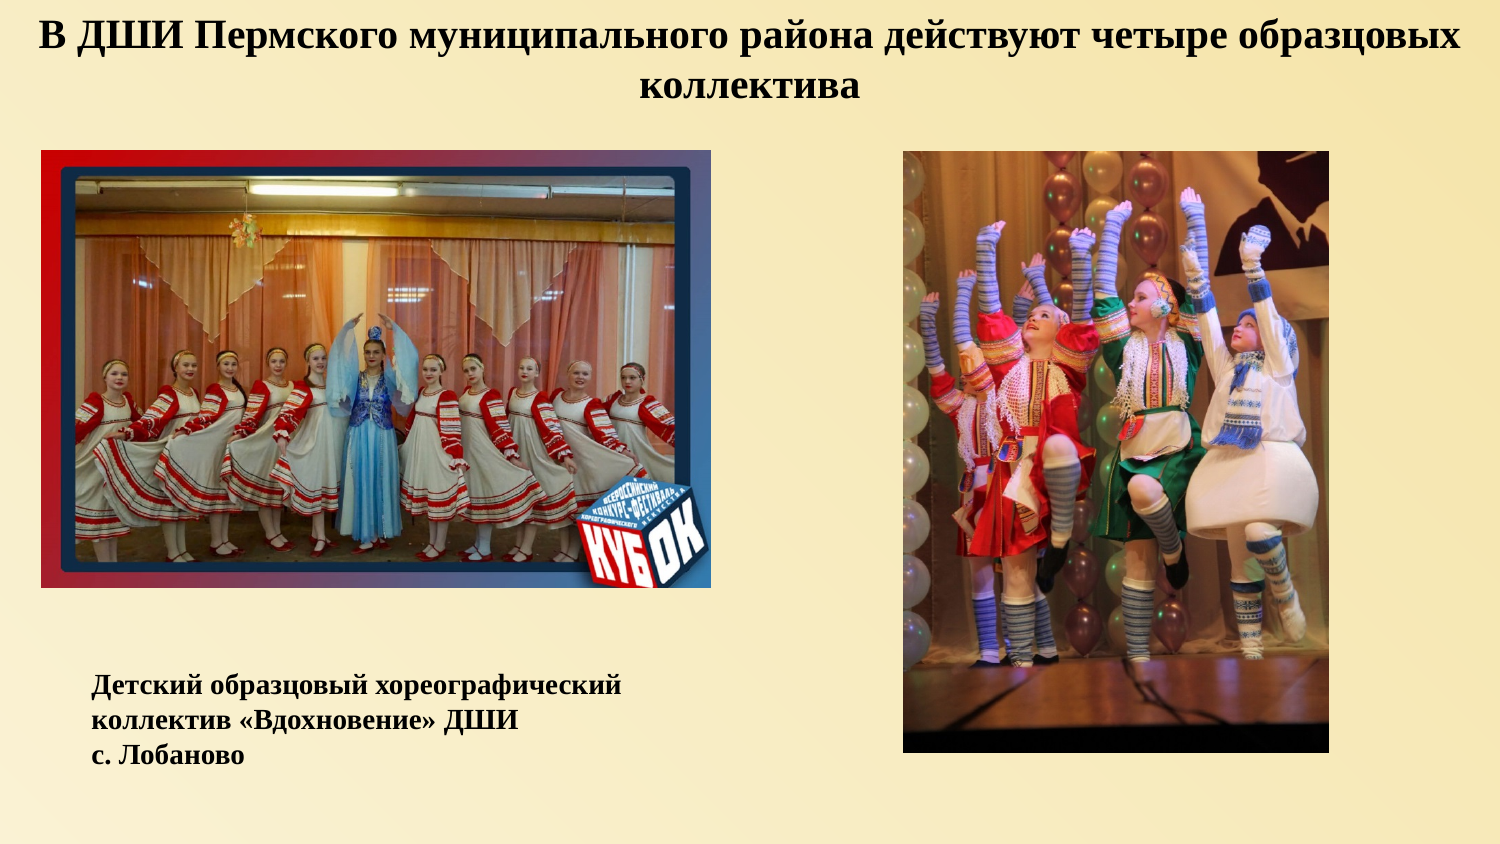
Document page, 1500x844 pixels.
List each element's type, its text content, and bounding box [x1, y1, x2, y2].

picture [40, 149, 711, 588]
picture [903, 151, 1330, 753]
text_box Детский образцовый хореографический коллектив «Вдохновение» ДШИ с. Лобаново [76, 658, 668, 778]
text_box В ДШИ Пермского муниципального района действуют четыре образцовых коллектива [0, 0, 1500, 115]
